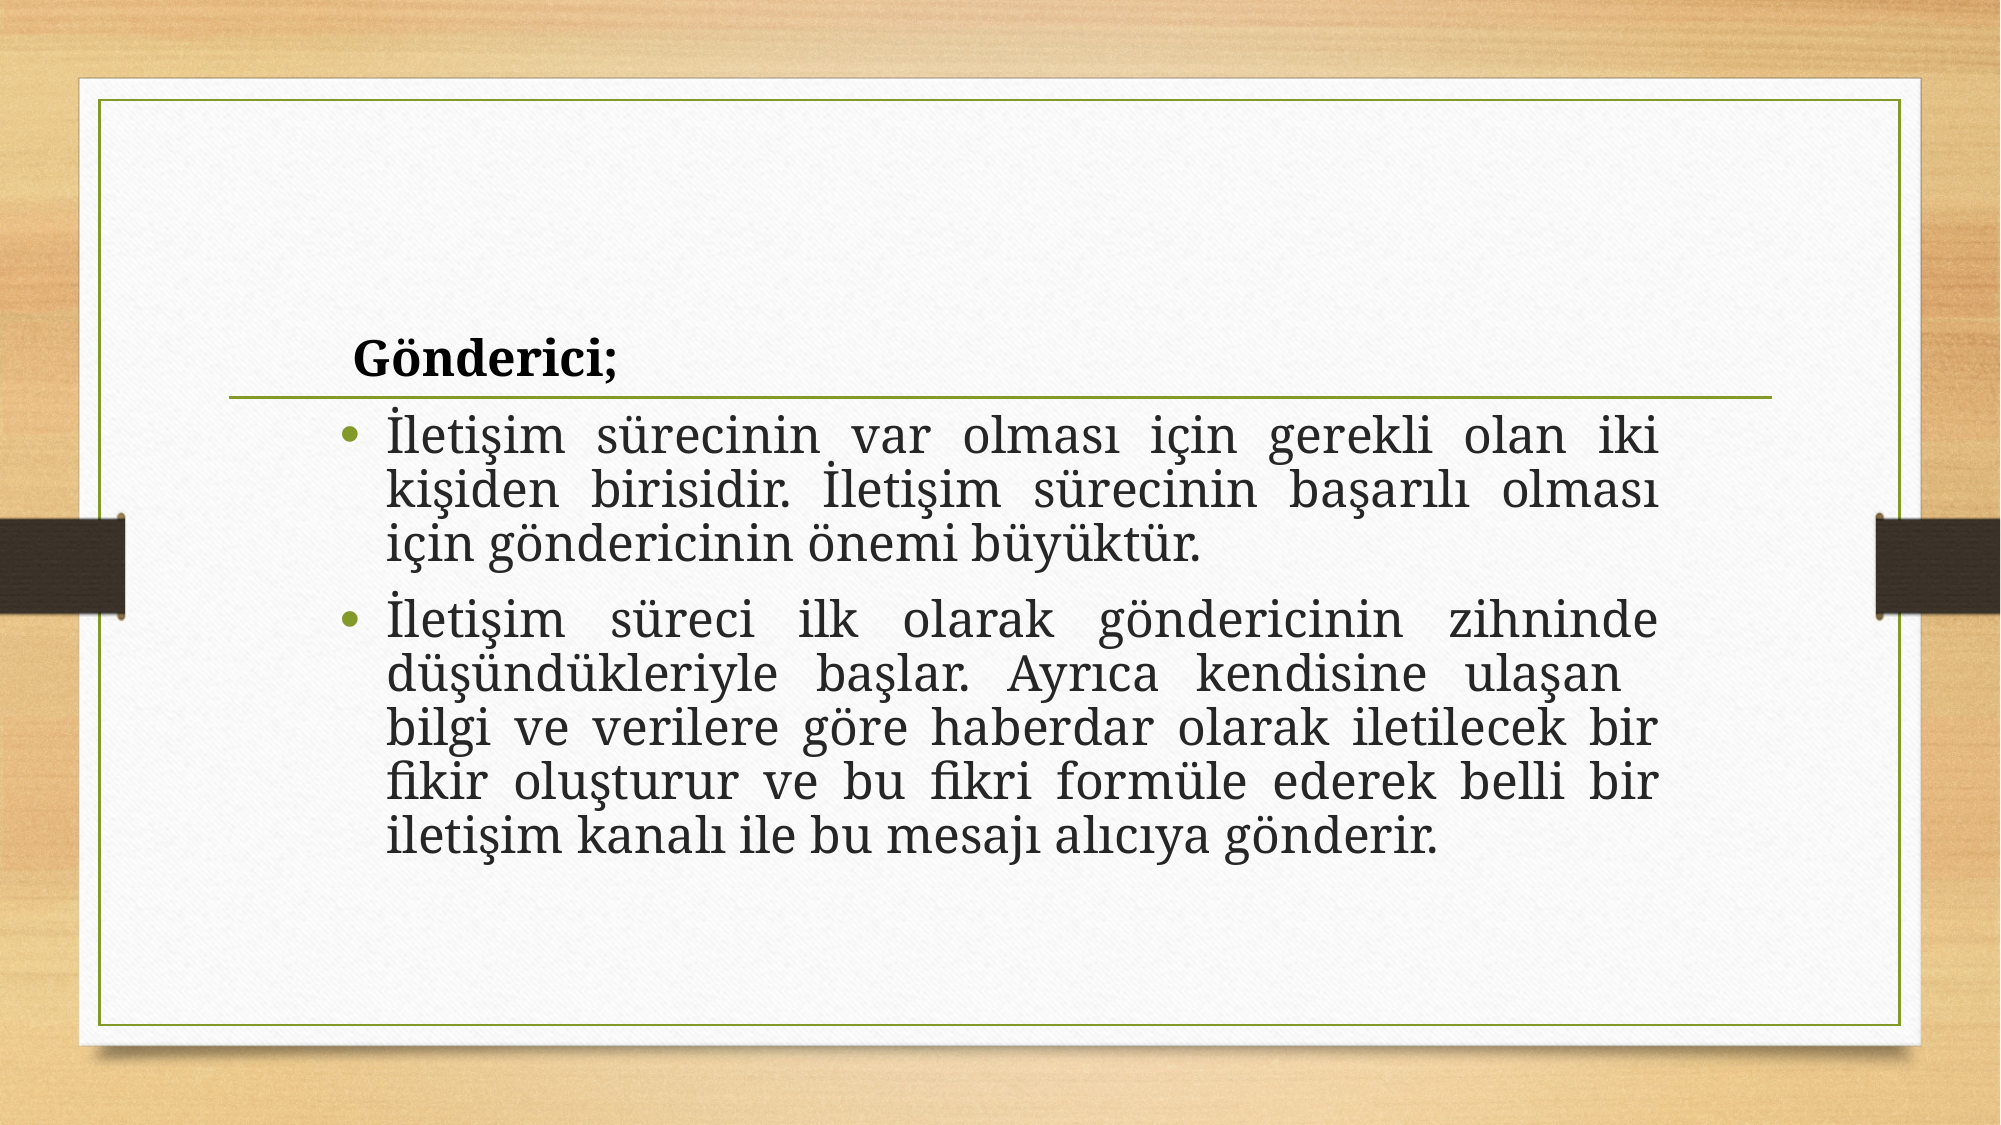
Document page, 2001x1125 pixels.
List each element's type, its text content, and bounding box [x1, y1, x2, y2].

list Gönderici; İletişim sürecinin var olması için gerekli olan iki kişiden birisidir. İletişim sürecinin başarılı olması için göndericinin önemi büyüktür. İletişim süreci ilk olarak göndericinin zihninde düşündükleriyle başlar. Ayrıca kendisine ulaşan bilgi ve verilere göre haberdar olarak iletilecek bir fikir oluşturur ve bu fikri formüle ederek belli bir iletişim kanalı ile bu mesajı alıcıya gönderir. [324, 243, 1675, 1071]
picture [0, 0, 2001, 1125]
